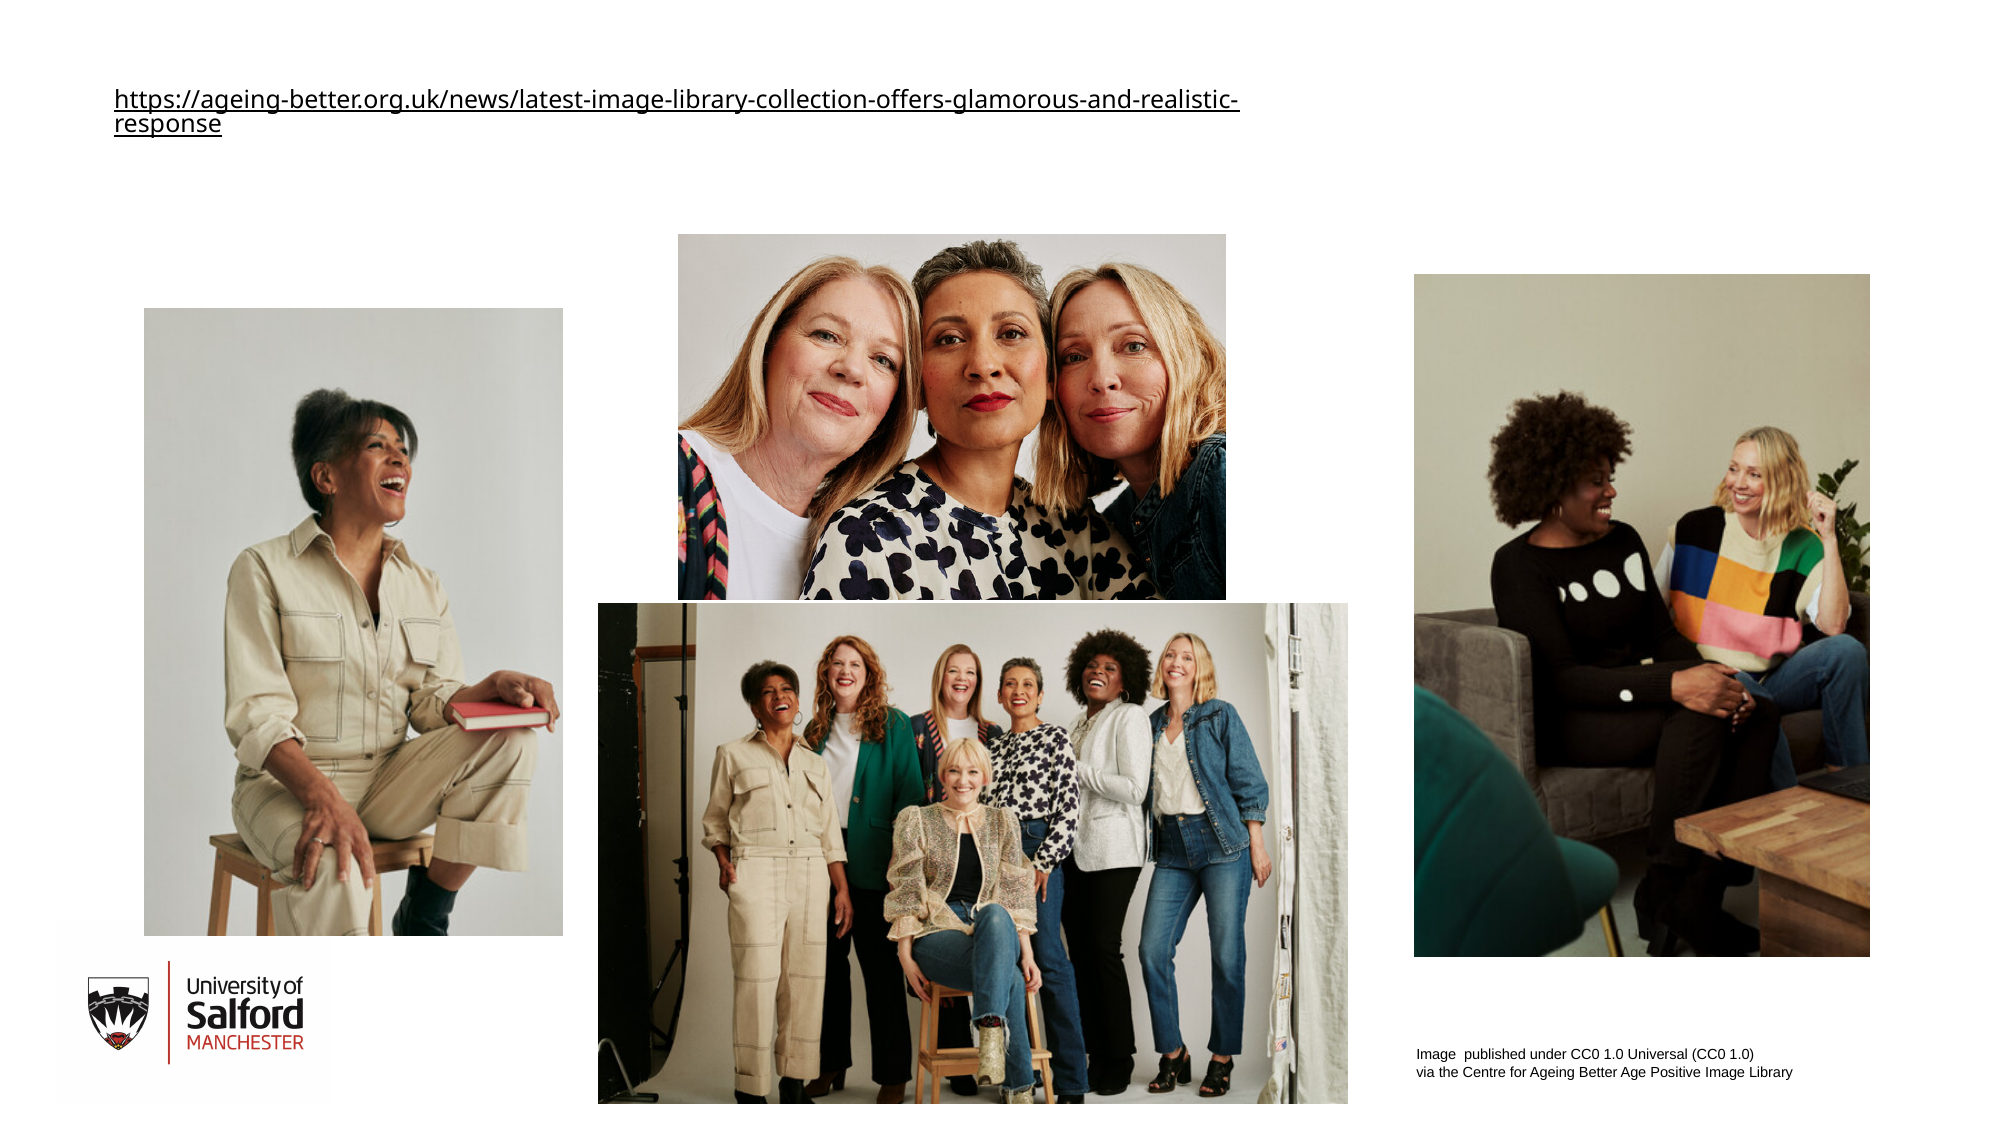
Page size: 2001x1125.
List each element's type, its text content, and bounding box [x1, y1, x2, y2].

picture [56, 920, 333, 1105]
picture [1414, 274, 1870, 958]
picture [678, 234, 1226, 600]
picture [598, 603, 1348, 1104]
text_box Image published under CC0 1.0 Universal (CC0 1.0) via the Centre for Ageing Better Age Positive Image Library [1401, 1038, 2000, 1106]
title https://ageing-better.org.uk/news/latest-image-library-collection-offers-glamorous-and-realistic-response [99, 0, 1258, 226]
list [144, 308, 563, 936]
